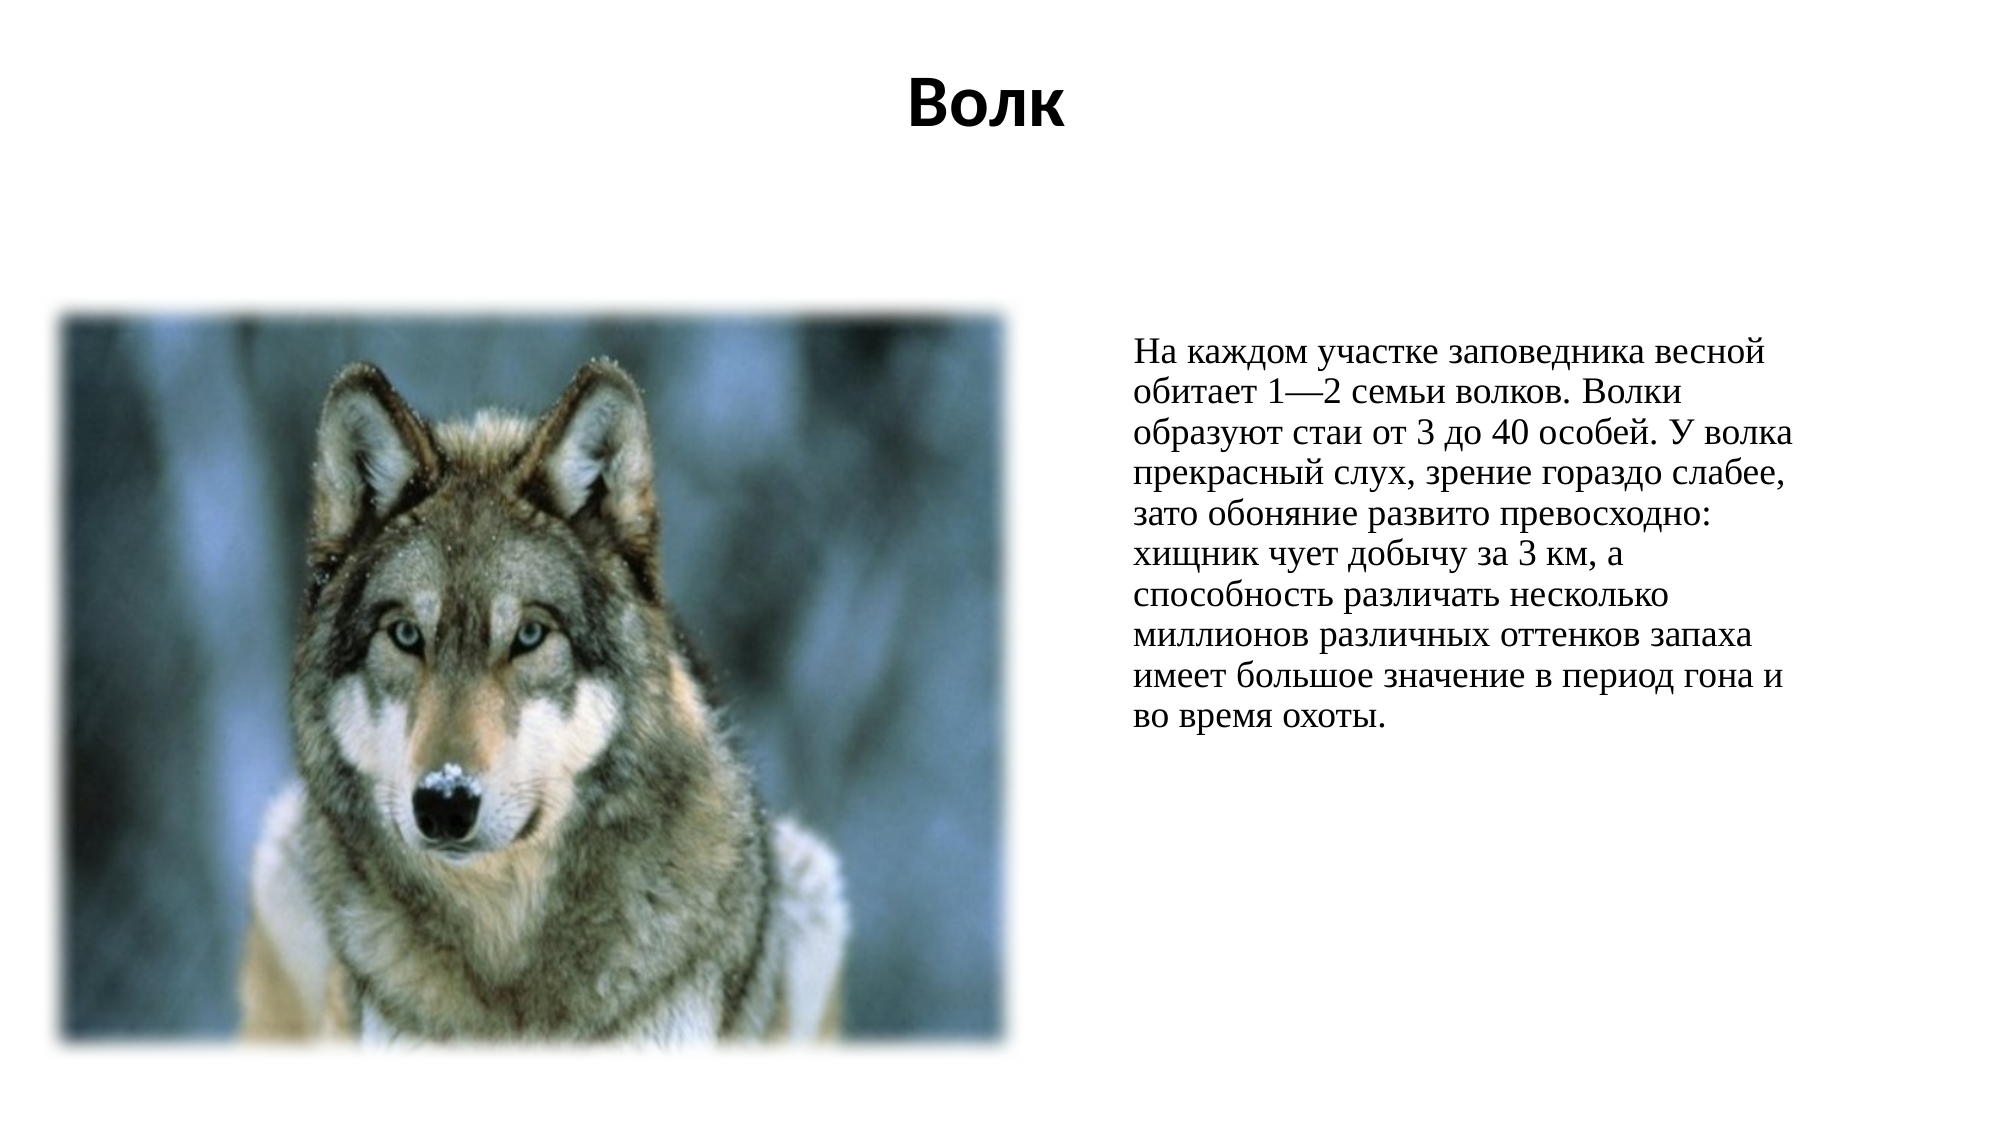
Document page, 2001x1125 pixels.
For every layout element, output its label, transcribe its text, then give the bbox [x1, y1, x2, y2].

picture [42, 296, 1023, 1061]
title Волк [112, 54, 1842, 150]
list На каждом участке заповедника весной обитает 1—2 семьи волков. Волки образуют стаи от 3 до 40 особей. У волка прекрасный слух, зрение гораздо слабее, зато обоняние развито превосходно: хищник чует добычу за 3 км, а способность различать несколько миллионов различных оттенков запаха имеет большое значение в период гона и во время охоты. [1080, 323, 1842, 961]
